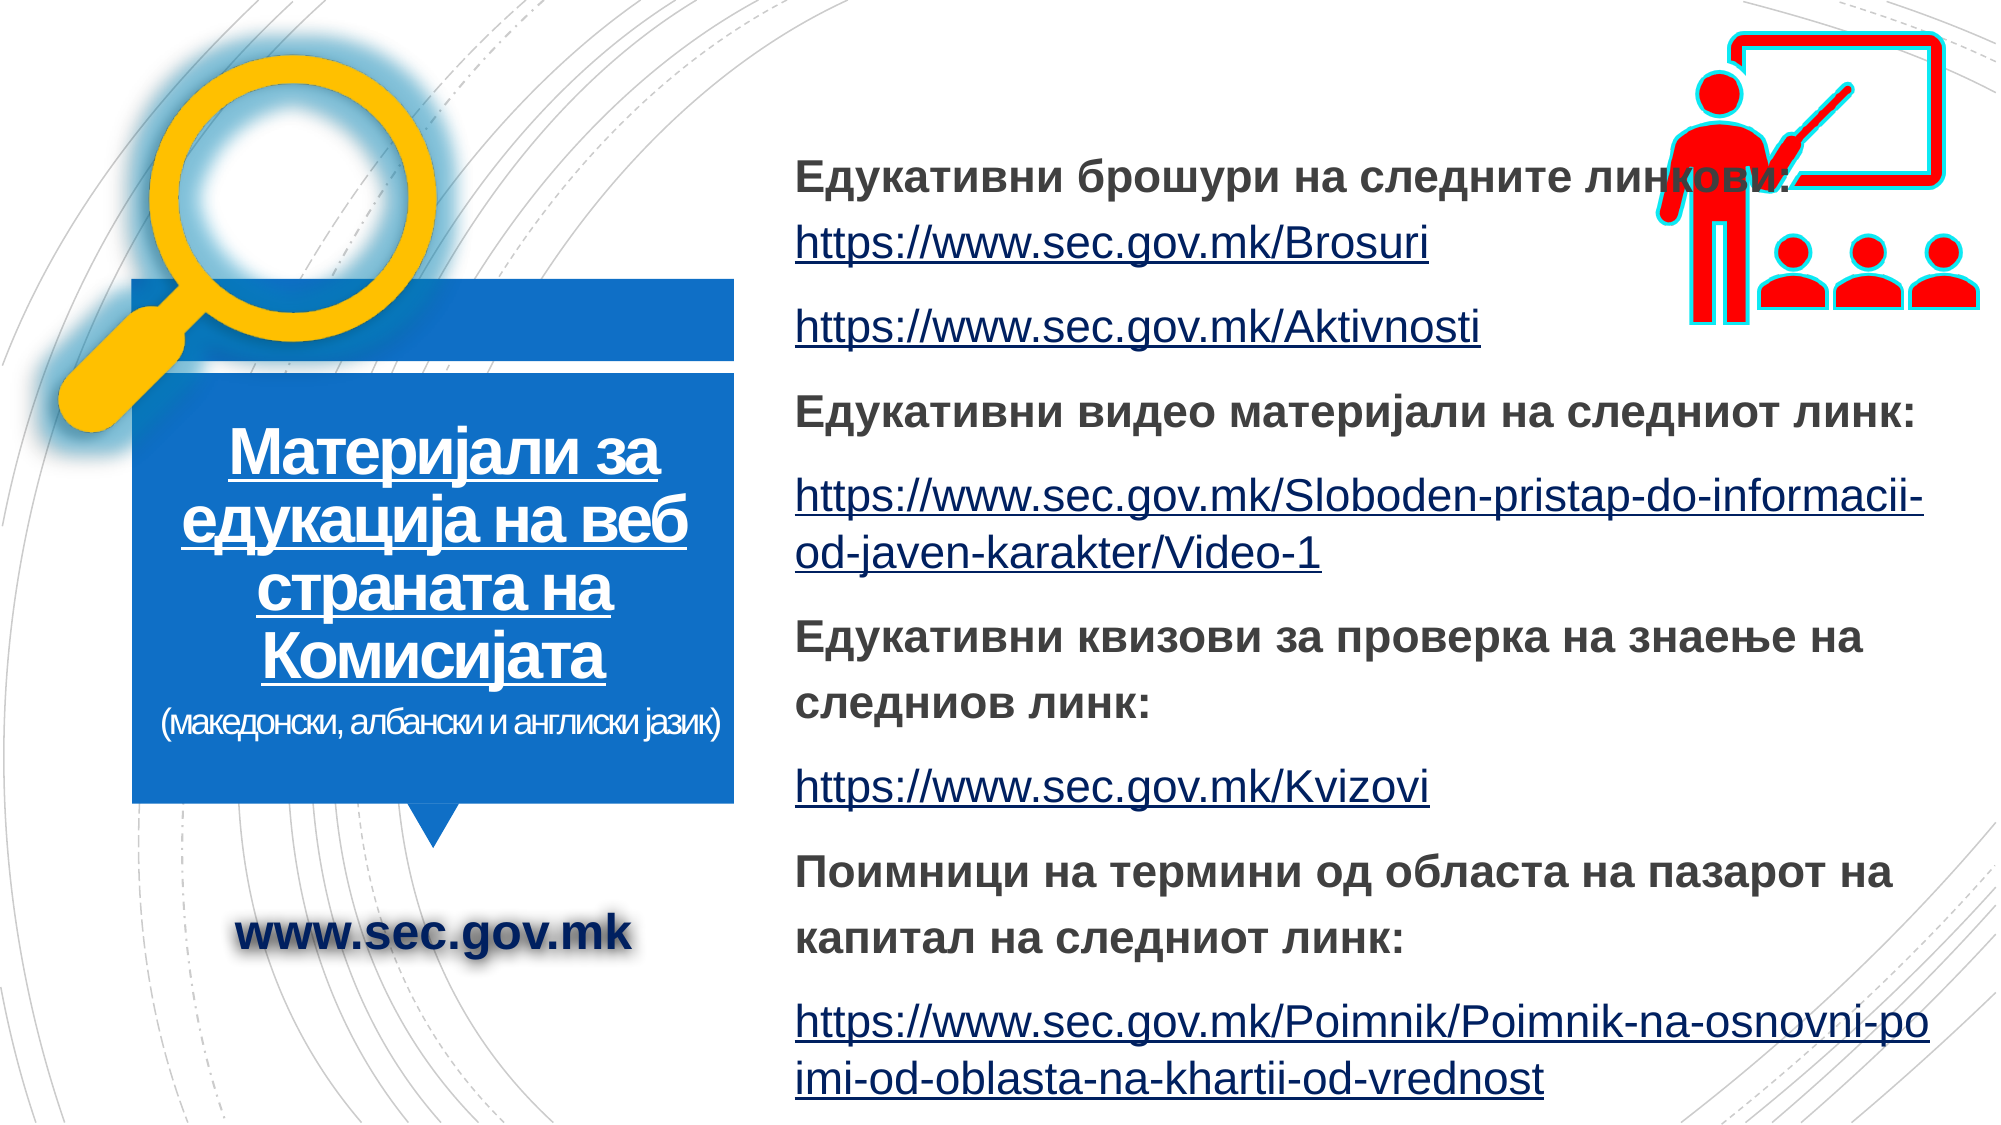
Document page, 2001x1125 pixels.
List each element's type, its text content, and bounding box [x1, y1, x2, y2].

picture [1638, 0, 2000, 358]
list Едукативни брошури на следните линкови: https://www.sec.gov.mk/Brosuri https://www.sec.gov.mk/Aktivnosti Едукативни видео материјали на следниот линк: https://www.sec.gov.mk/Sloboden-pristap-do-informacii-od-javen-karakter/Video-1 Едукативни квизови за проверка на знаење на следниов линк: https://www.sec.gov.mk/Kvizovi Поимници на термини од областа на пазарот на капитал на следниот линк: https://www.sec.gov.mk/Poimnik/Poimnik-na-osnovni-poimi-od-oblasta-na-khartii-od-vrednost [779, 127, 1950, 1075]
picture [18, 14, 478, 474]
text_box www.sec.gov.mk [220, 891, 682, 967]
title Материјали за едукација на веб страната на Комисијата (македонски, албански и англиски јазик) [100, 381, 768, 785]
